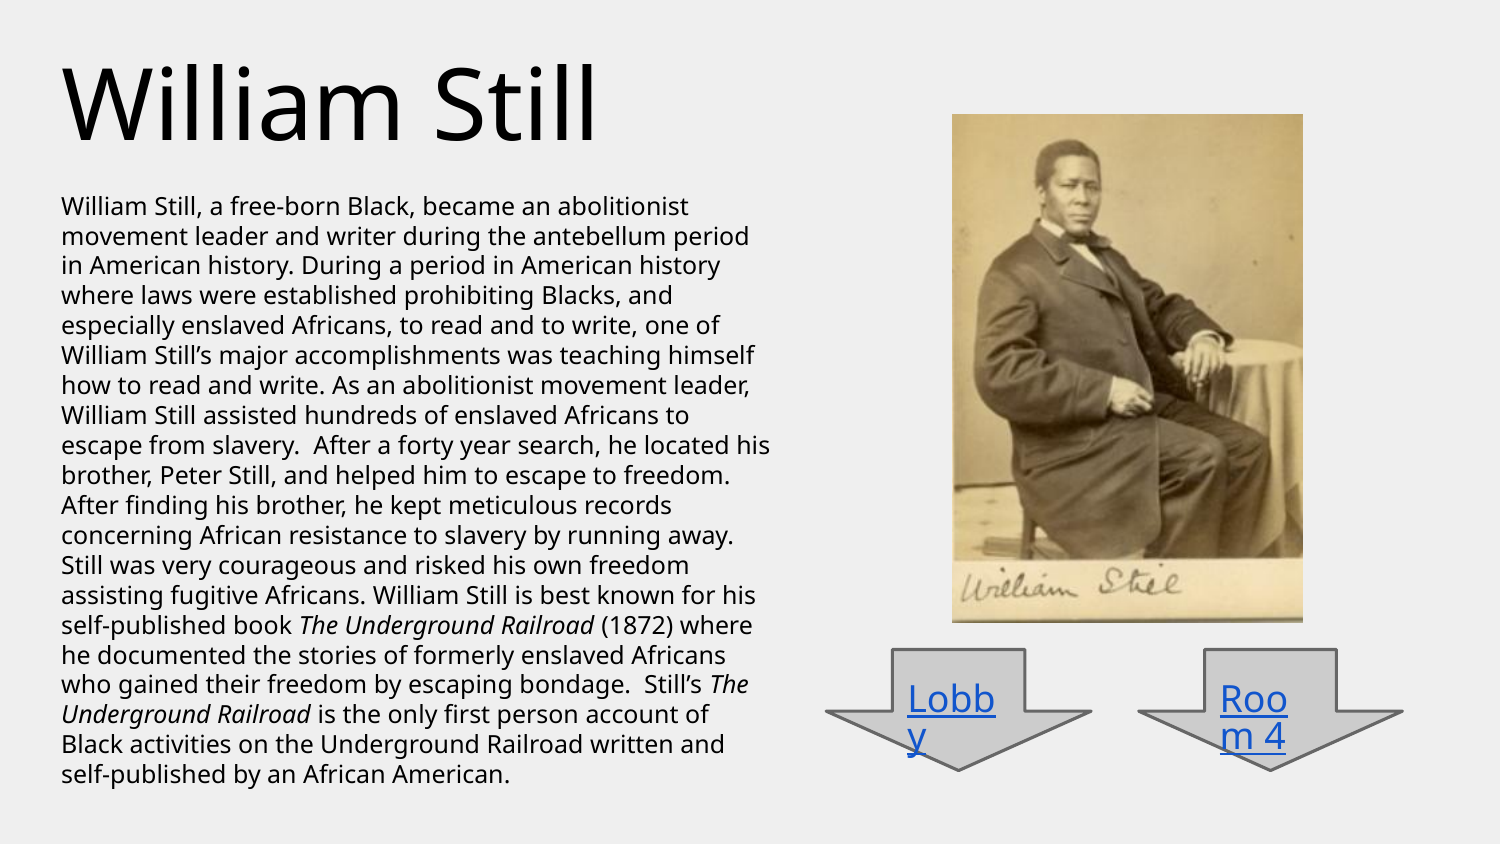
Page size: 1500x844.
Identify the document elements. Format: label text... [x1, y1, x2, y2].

picture [952, 114, 1303, 623]
text_box Lobby [826, 649, 1092, 771]
title William Still [46, 23, 626, 174]
text_box Room 4 [1138, 649, 1403, 771]
list William Still, a free-born Black, became an abolitionist movement leader and writer during the antebellum period in American history. During a period in American history where laws were established prohibiting Blacks, and especially enslaved Africans, to read and to write, one of William Still’s major accomplishments was teaching himself how to read and write. As an abolitionist movement leader, William Still assisted hundreds of enslaved Africans to escape from slavery. After a forty year search, he located his brother, Peter Still, and helped him to escape to freedom. After finding his brother, he kept meticulous records concerning African resistance to slavery by running away. Still was very courageous and risked his own freedom assisting fugitive Africans. William Still is best known for his self-published book The Underground Railroad (1872) where he documented the stories of formerly enslaved Africans who gained their freedom by escaping bondage. Still’s The Underground Railroad is the only first person account of Black activities on the Underground Railroad written and self-published by an African American. [46, 174, 793, 798]
